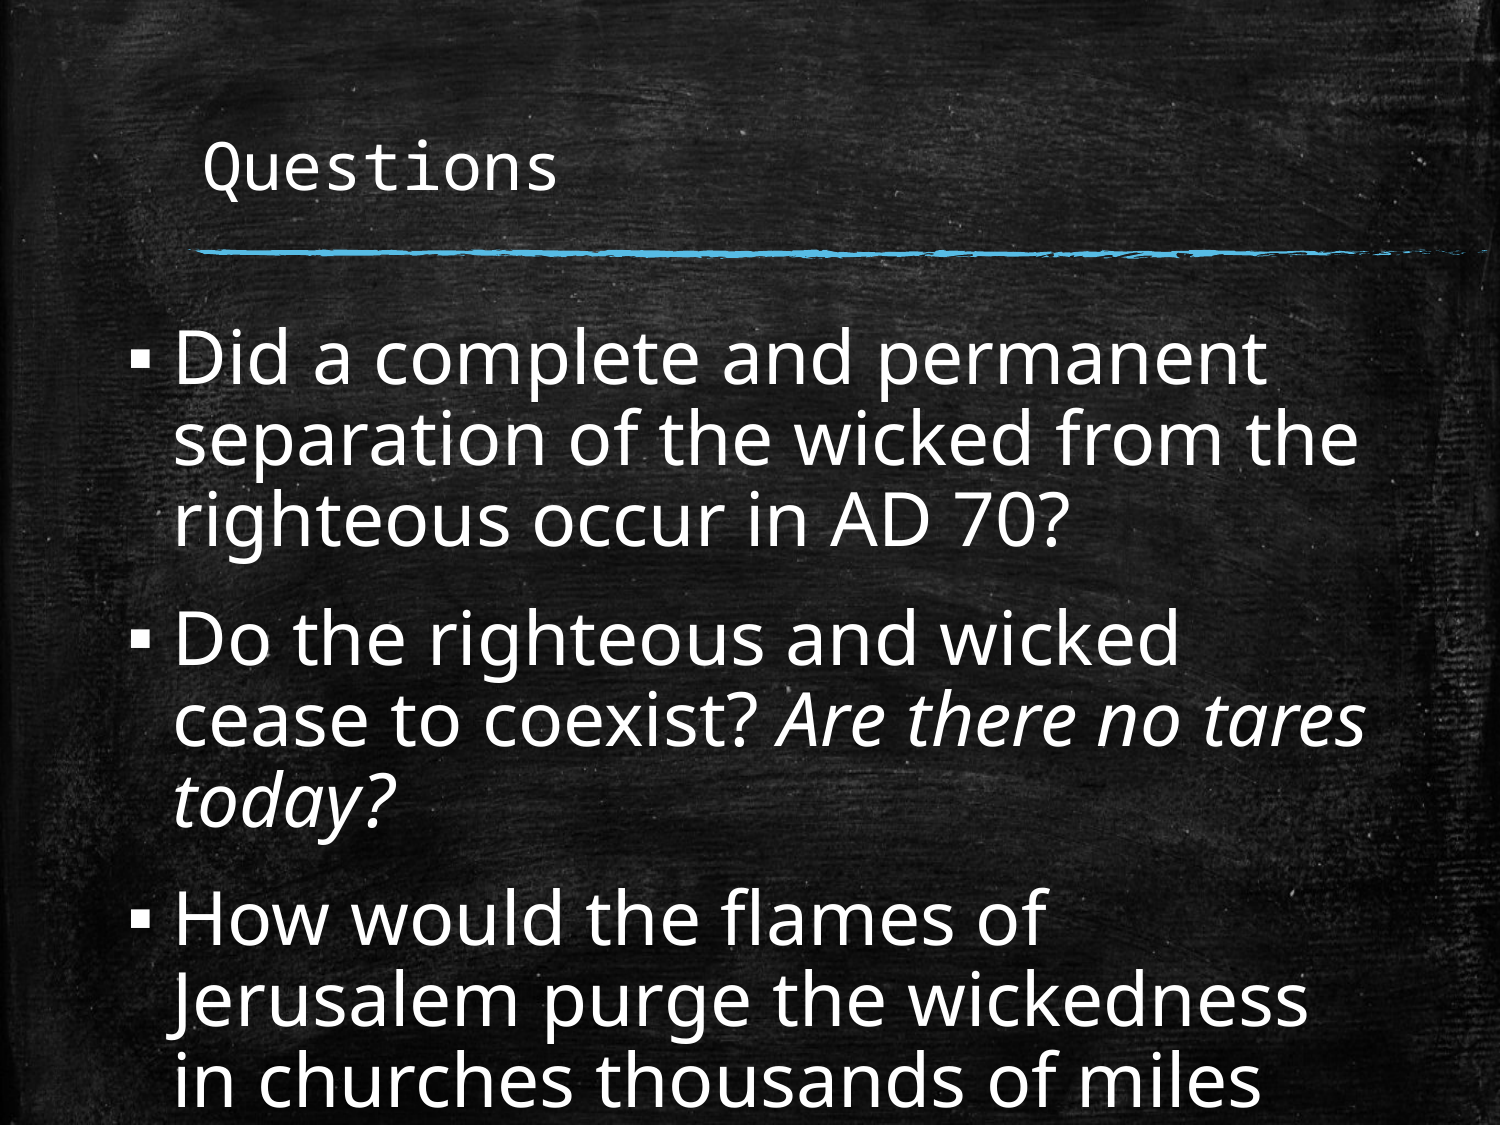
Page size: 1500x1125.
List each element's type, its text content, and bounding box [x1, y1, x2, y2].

list Did a complete and permanent separation of the wicked from the righteous occur in AD 70? Do the righteous and wicked cease to coexist? Are there no tares today? How would the flames of Jerusalem purge the wickedness in churches thousands of miles away? [112, 312, 1388, 1125]
title Questions [187, 45, 1313, 213]
